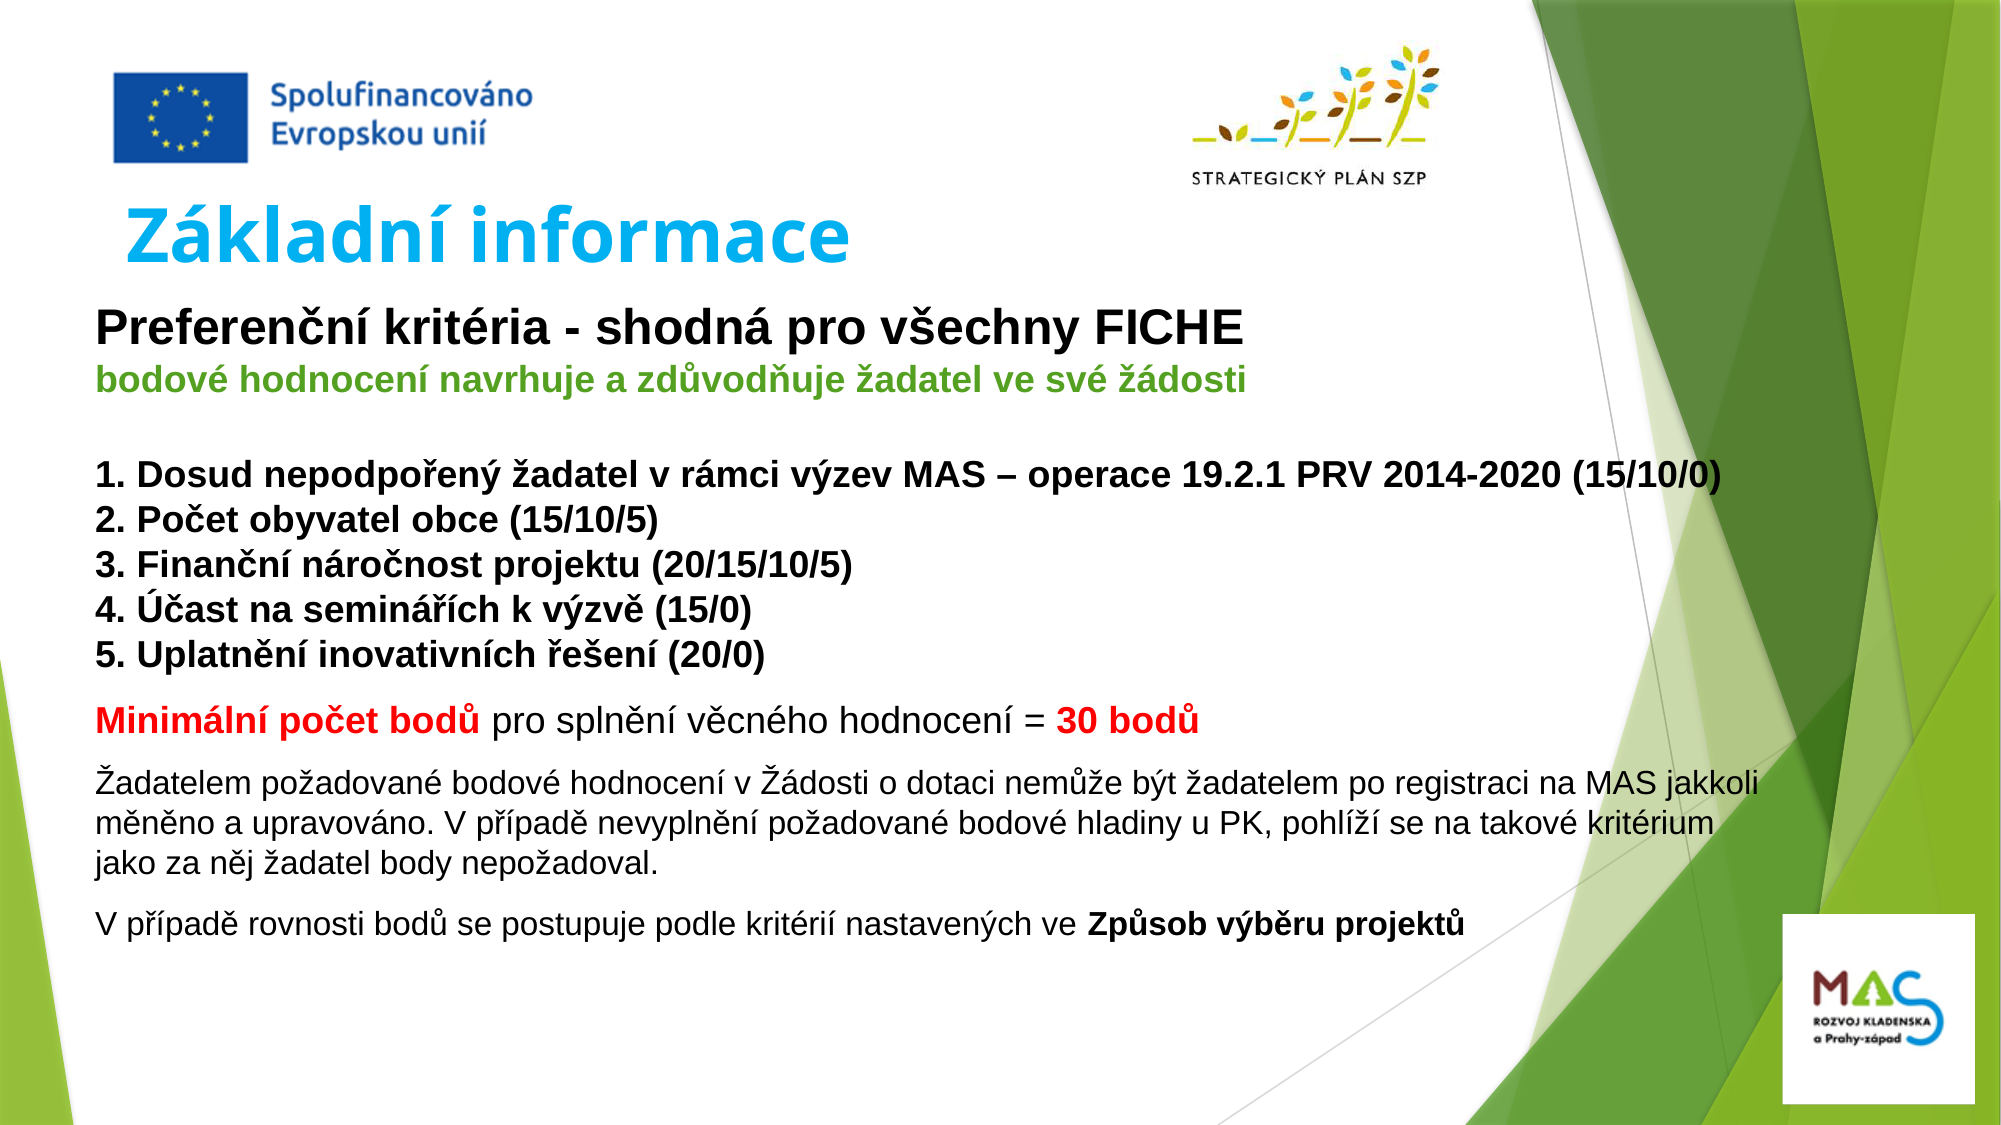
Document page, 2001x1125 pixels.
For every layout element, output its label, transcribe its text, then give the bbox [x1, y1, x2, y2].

picture [110, 58, 572, 166]
title Základní informace [111, 179, 1522, 287]
picture [1780, 913, 1976, 1109]
picture [1149, 25, 1481, 220]
text_box [355, 925, 1677, 1024]
list Preferenční kritéria - shodná pro všechny FICHE bodové hodnocení navrhuje a zdůvodňuje žadatel ve své žádosti 1. Dosud nepodpořený žadatel v rámci výzev MAS – operace 19.2.1 PRV 2014-2020 (15/10/0) 2. Počet obyvatel obce (15/10/5) 3. Finanční náročnost projektu (20/15/10/5) 4. Účast na seminářích k výzvě (15/0) 5. Uplatnění inovativních řešení (20/0) Minimální počet bodů pro splnění věcného hodnocení = 30 bodů Žadatelem požadované bodové hodnocení v Žádosti o dotaci nemůže být žadatelem po registraci na MAS jakkoli měněno a upravováno. V případě nevyplnění požadované bodové hladiny u PK, pohlíží se na takové kritérium jako za něj žadatel body nepožadoval. V případě rovnosti bodů se postupuje podle kritérií nastavených ve Způsob výběru projektů [79, 287, 1782, 1066]
